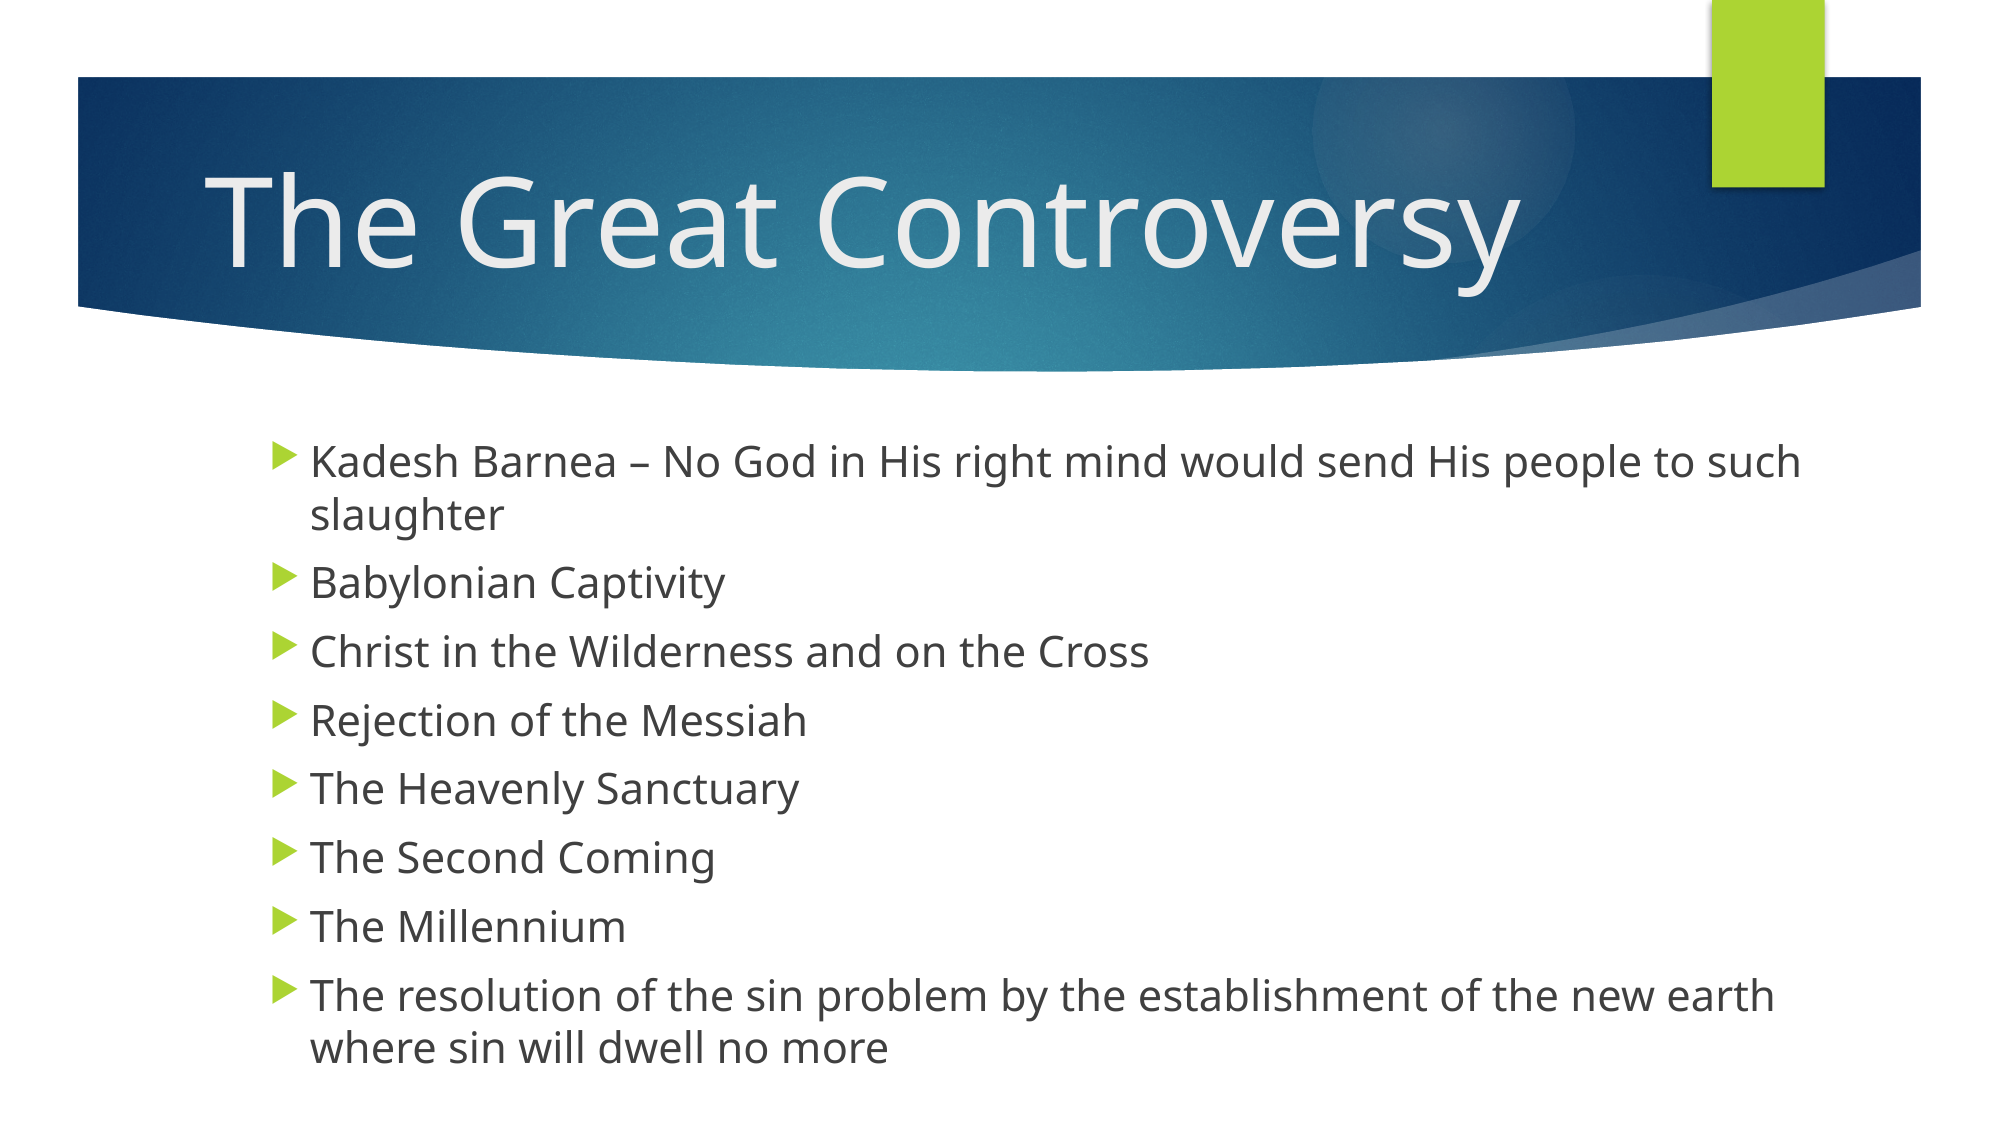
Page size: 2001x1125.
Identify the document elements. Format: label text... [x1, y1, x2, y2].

title The Great Controversy [189, 159, 1627, 276]
list Kadesh Barnea – No God in His right mind would send His people to such slaughter Babylonian Captivity Christ in the Wilderness and on the Cross Rejection of the Messiah The Heavenly Sanctuary The Second Coming The Millennium The resolution of the sin problem by the establishment of the new earth where sin will dwell no more [189, 427, 1920, 1085]
